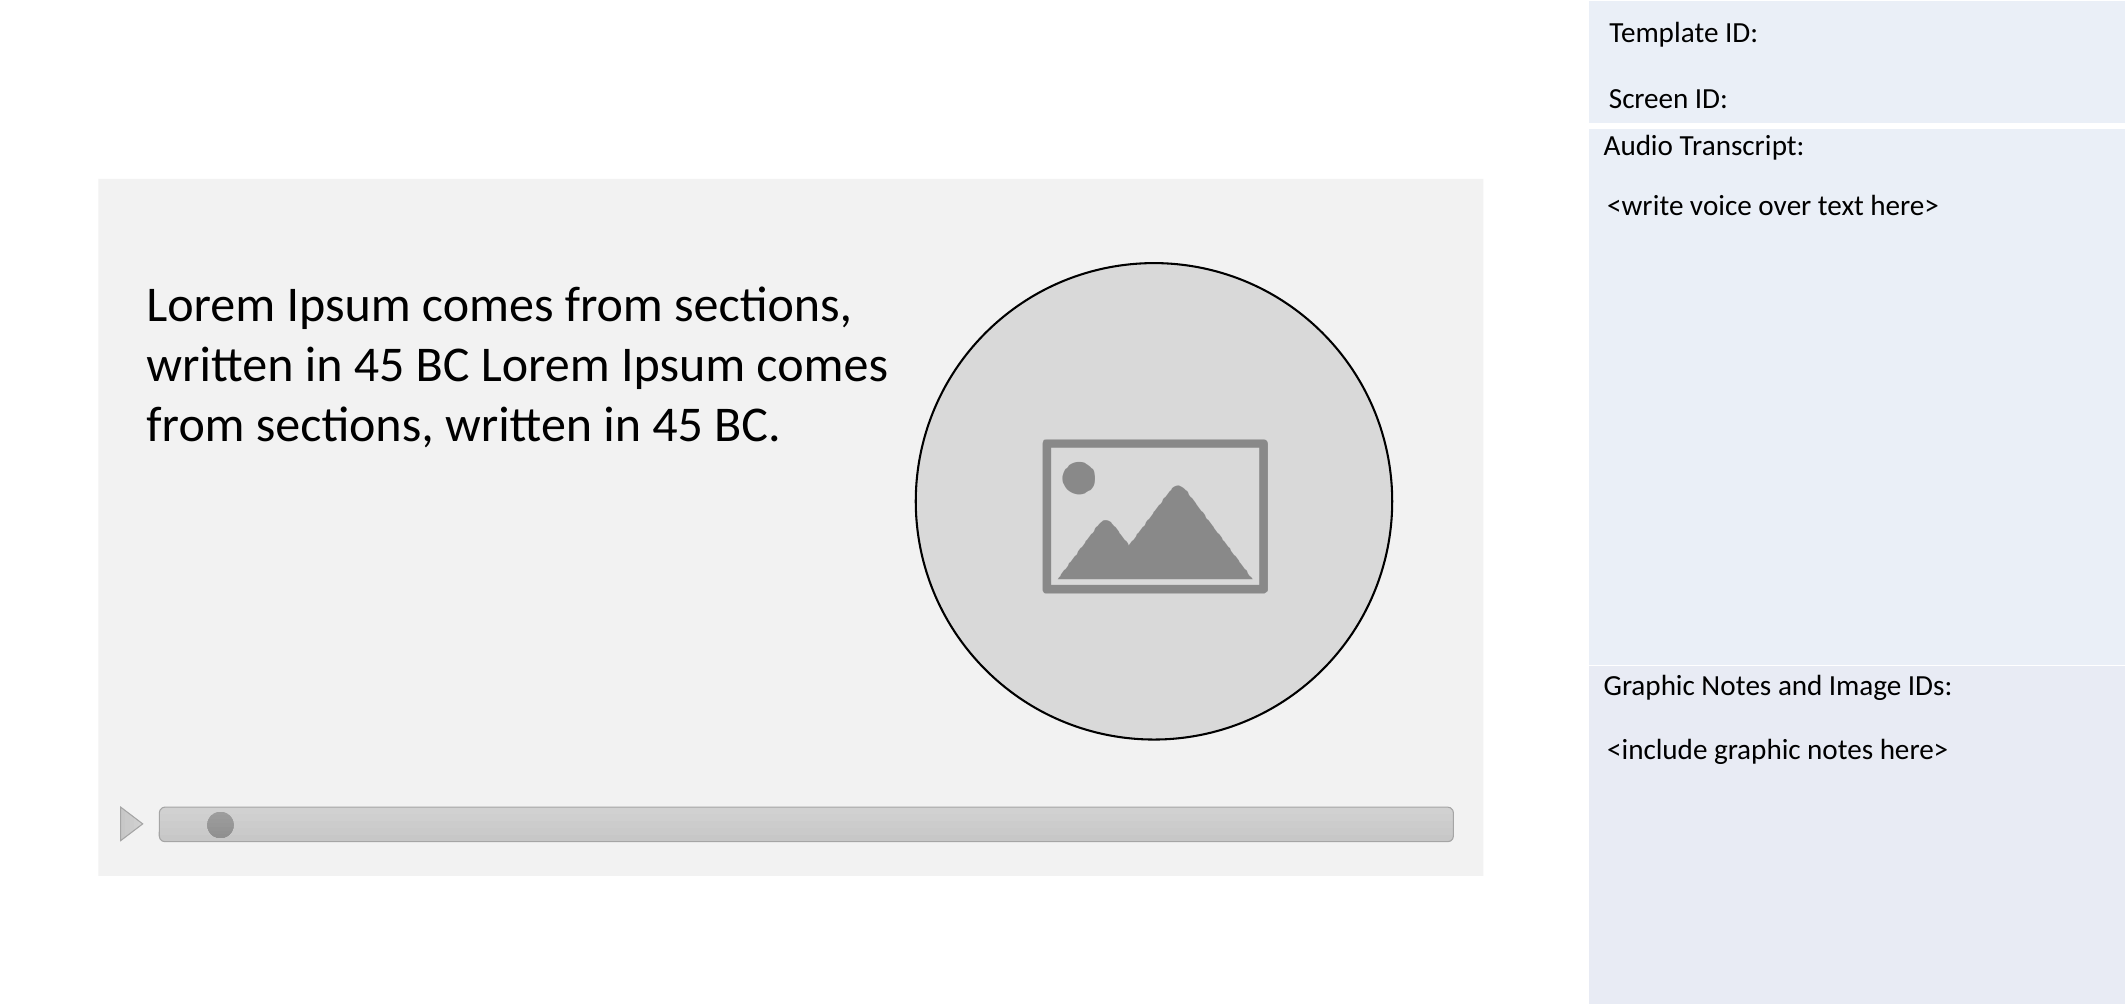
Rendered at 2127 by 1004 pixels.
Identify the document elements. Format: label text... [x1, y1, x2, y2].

text_box [914, 262, 1394, 741]
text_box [120, 807, 1454, 842]
text_box [97, 178, 1484, 877]
picture [1031, 430, 1277, 601]
text_box <write voice over text here> [1592, 178, 2126, 229]
text_box <include graphic notes here> [1592, 722, 2126, 773]
text_box Lorem Ipsum comes from sections, written in 45 BC Lorem Ipsum comes from sections, written in 45 BC. [131, 255, 917, 467]
